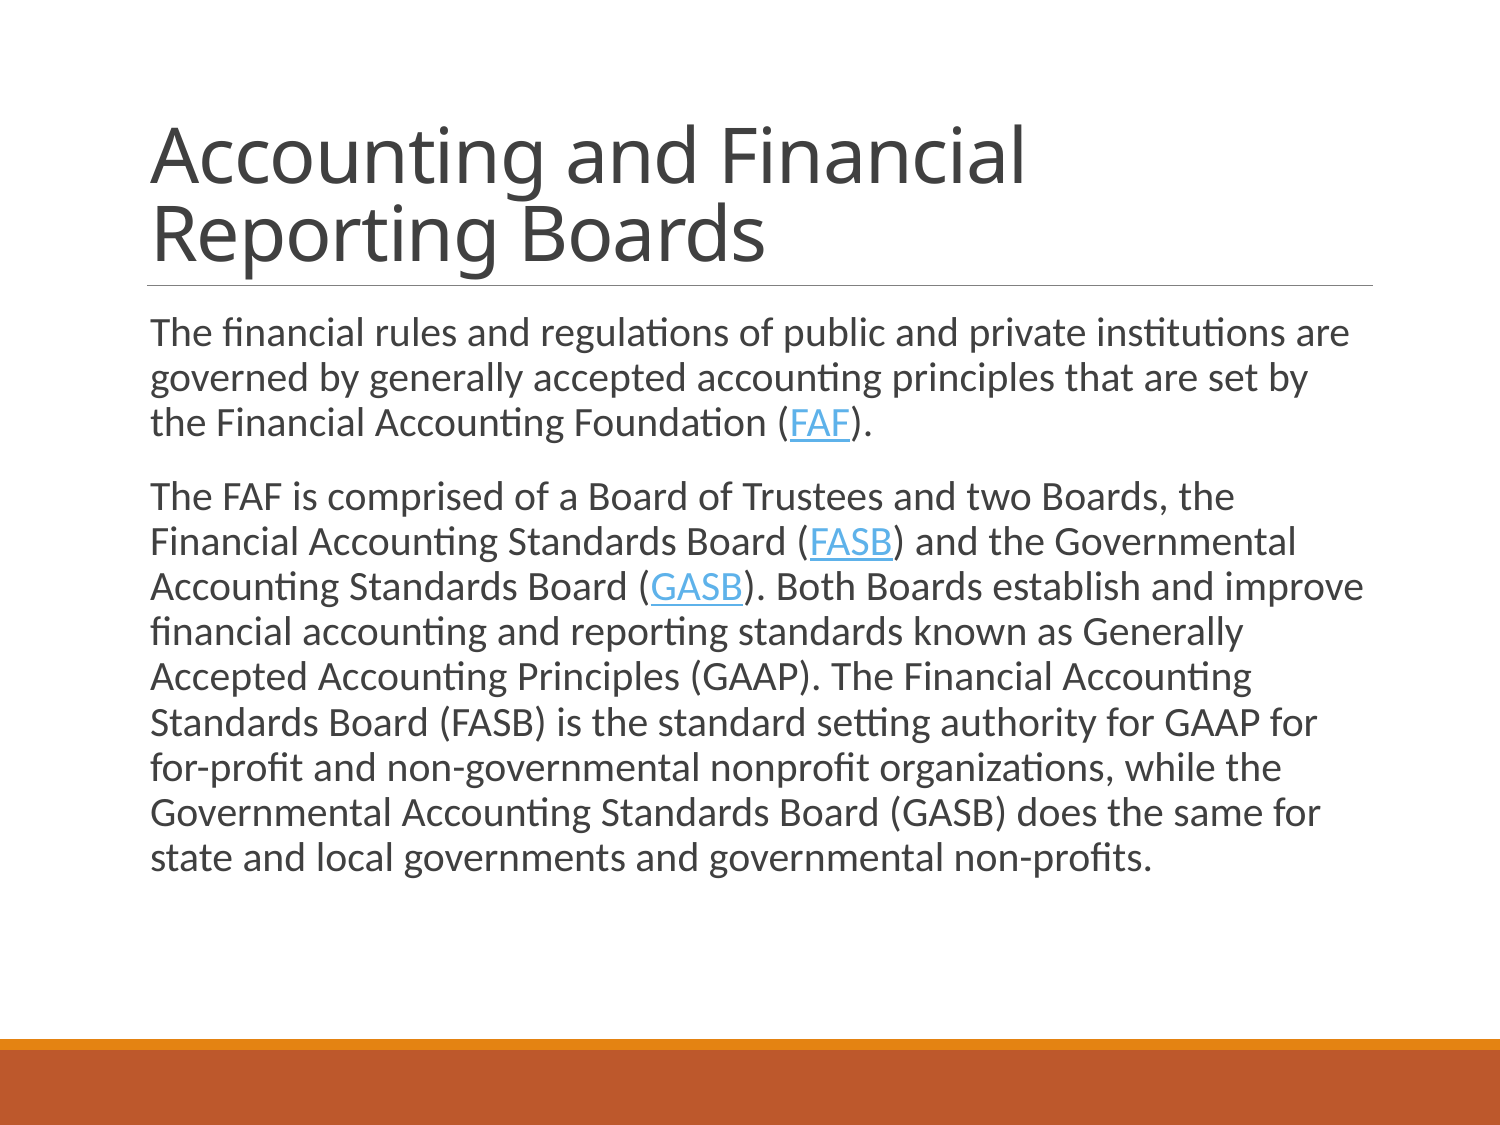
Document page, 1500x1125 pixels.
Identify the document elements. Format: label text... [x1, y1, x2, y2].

title Accounting and Financial Reporting Boards [135, 47, 1373, 285]
list The financial rules and regulations of public and private institutions are governed by generally accepted accounting principles that are set by the Financial Accounting Foundation (FAF). The FAF is comprised of a Board of Trustees and two Boards, the Financial Accounting Standards Board (FASB) and the Governmental Accounting Standards Board (GASB). Both Boards establish and improve financial accounting and reporting standards known as Generally Accepted Accounting Principles (GAAP). The Financial Accounting Standards Board (FASB) is the standard setting authority for GAAP for for-profit and non-governmental nonprofit organizations, while the Governmental Accounting Standards Board (GASB) does the same for state and local governments and governmental non-profits. [135, 302, 1373, 963]
